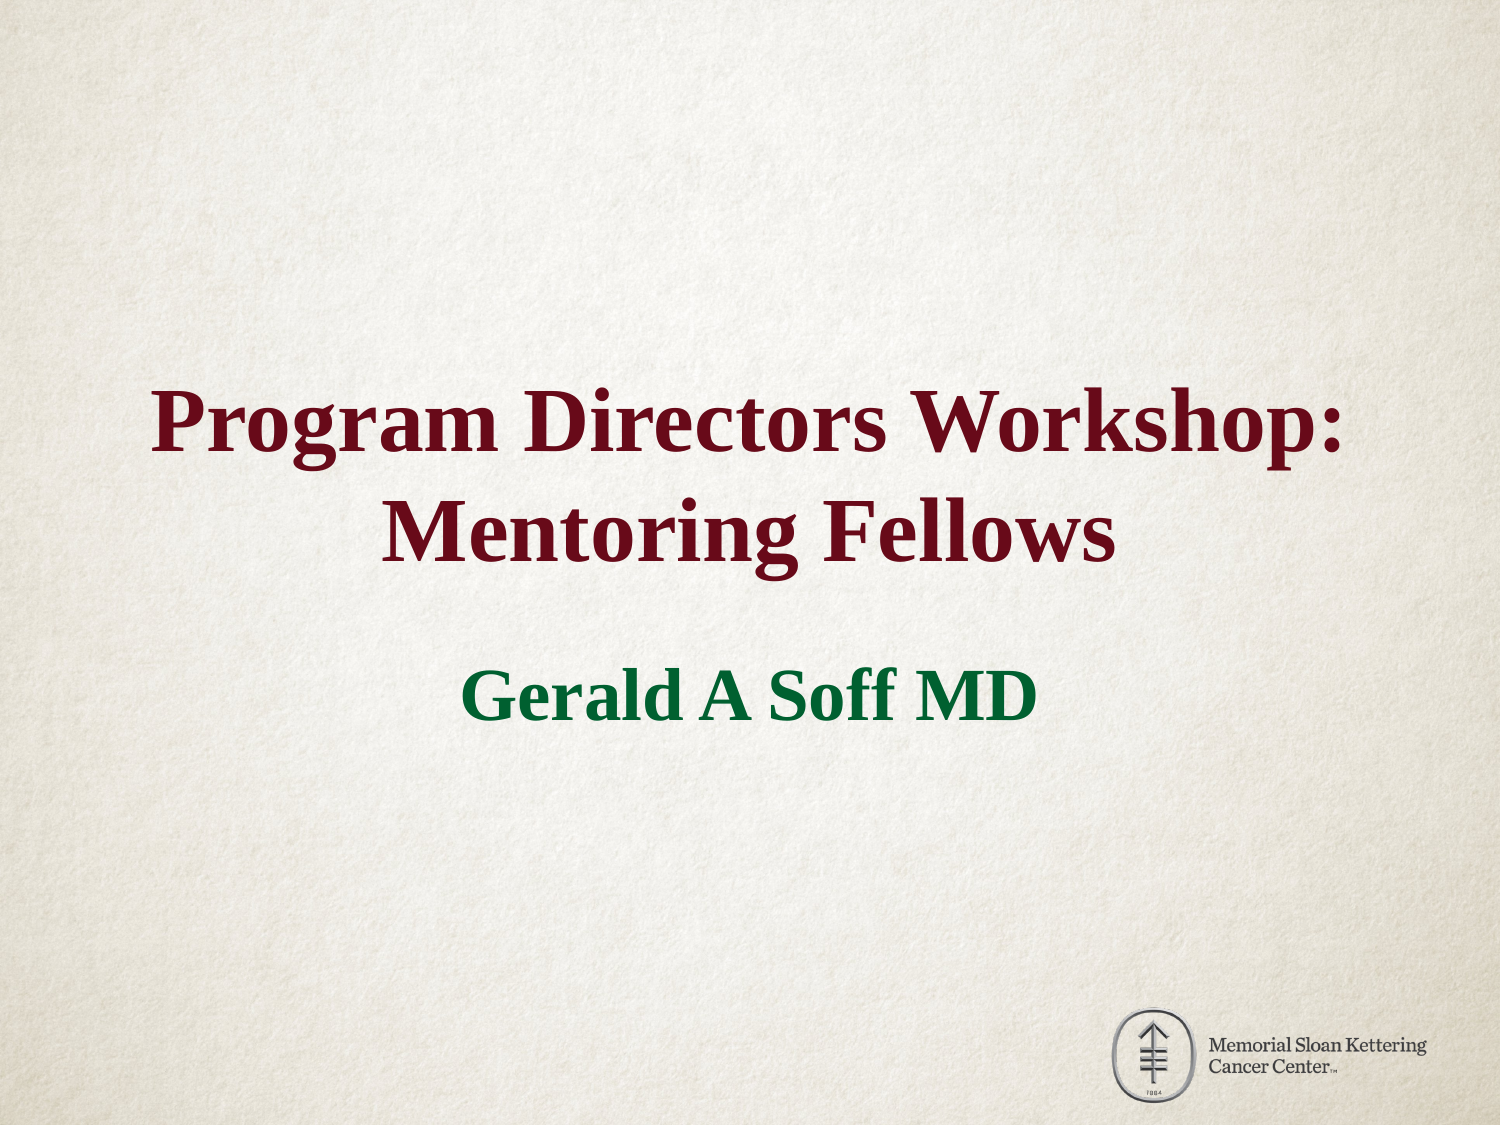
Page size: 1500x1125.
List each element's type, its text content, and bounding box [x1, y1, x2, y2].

subtitle Gerald A Soff MD [225, 637, 1275, 925]
title Program Directors Workshop: Mentoring Fellows [112, 349, 1388, 591]
picture [0, 0, 1500, 1125]
